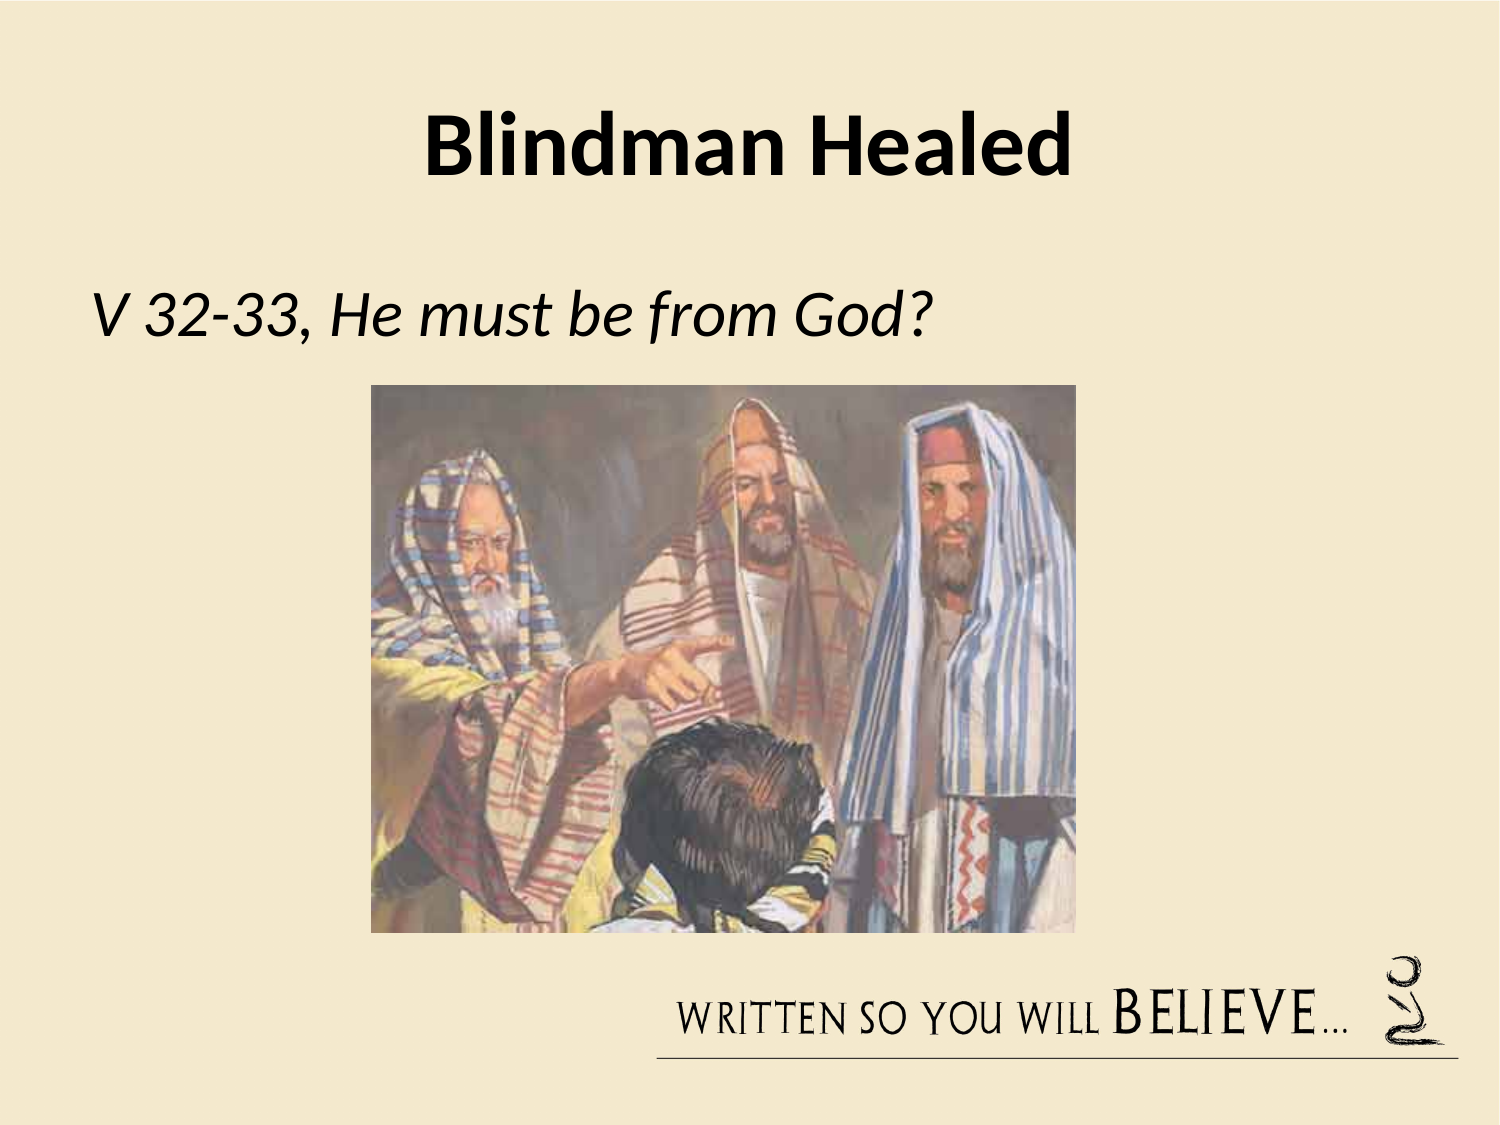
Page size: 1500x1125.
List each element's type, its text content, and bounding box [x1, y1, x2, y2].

picture [0, 0, 1500, 1125]
title Blindman Healed [75, 45, 1425, 233]
list V 32-33, He must be from God? [75, 262, 1425, 953]
